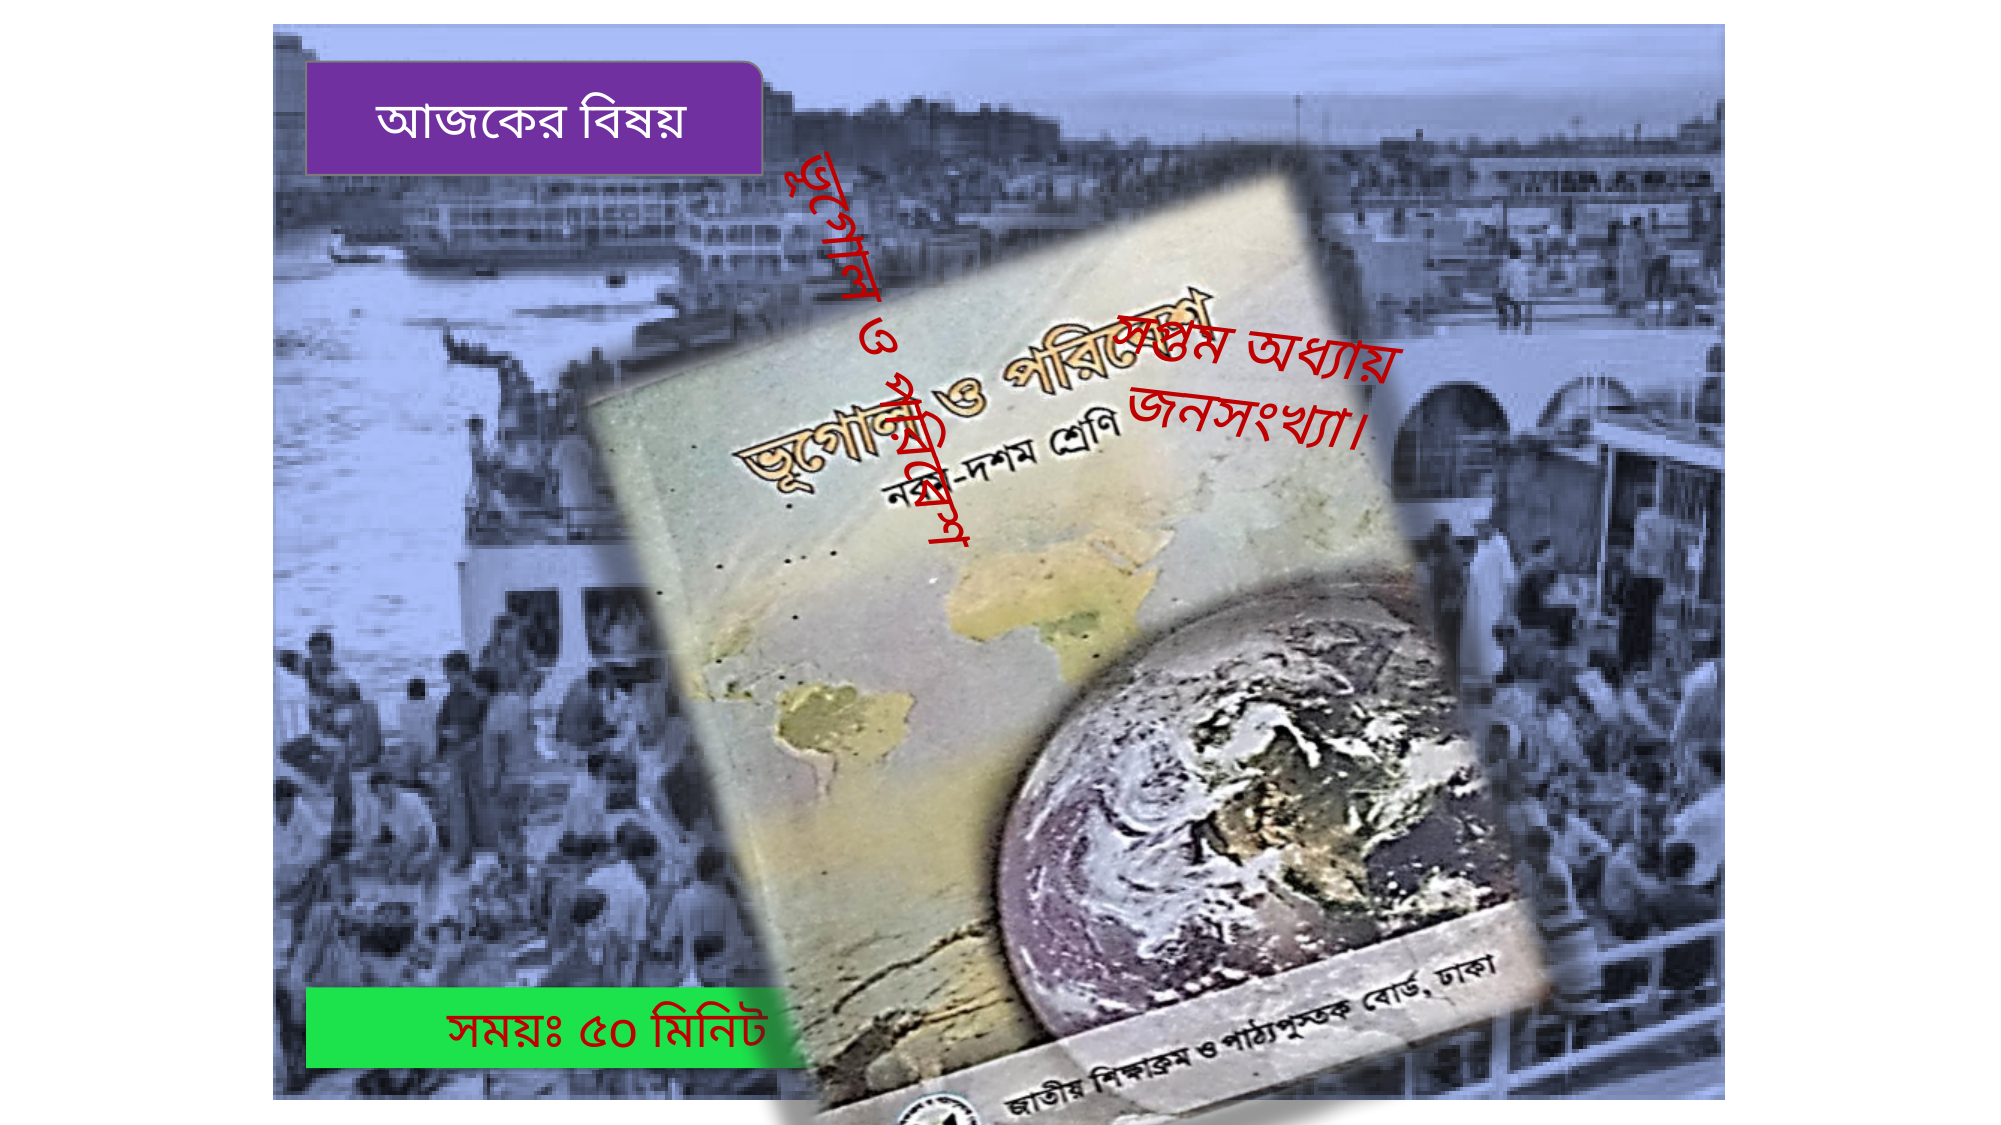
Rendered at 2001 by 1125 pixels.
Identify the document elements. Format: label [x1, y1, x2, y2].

picture [272, 24, 1725, 1125]
